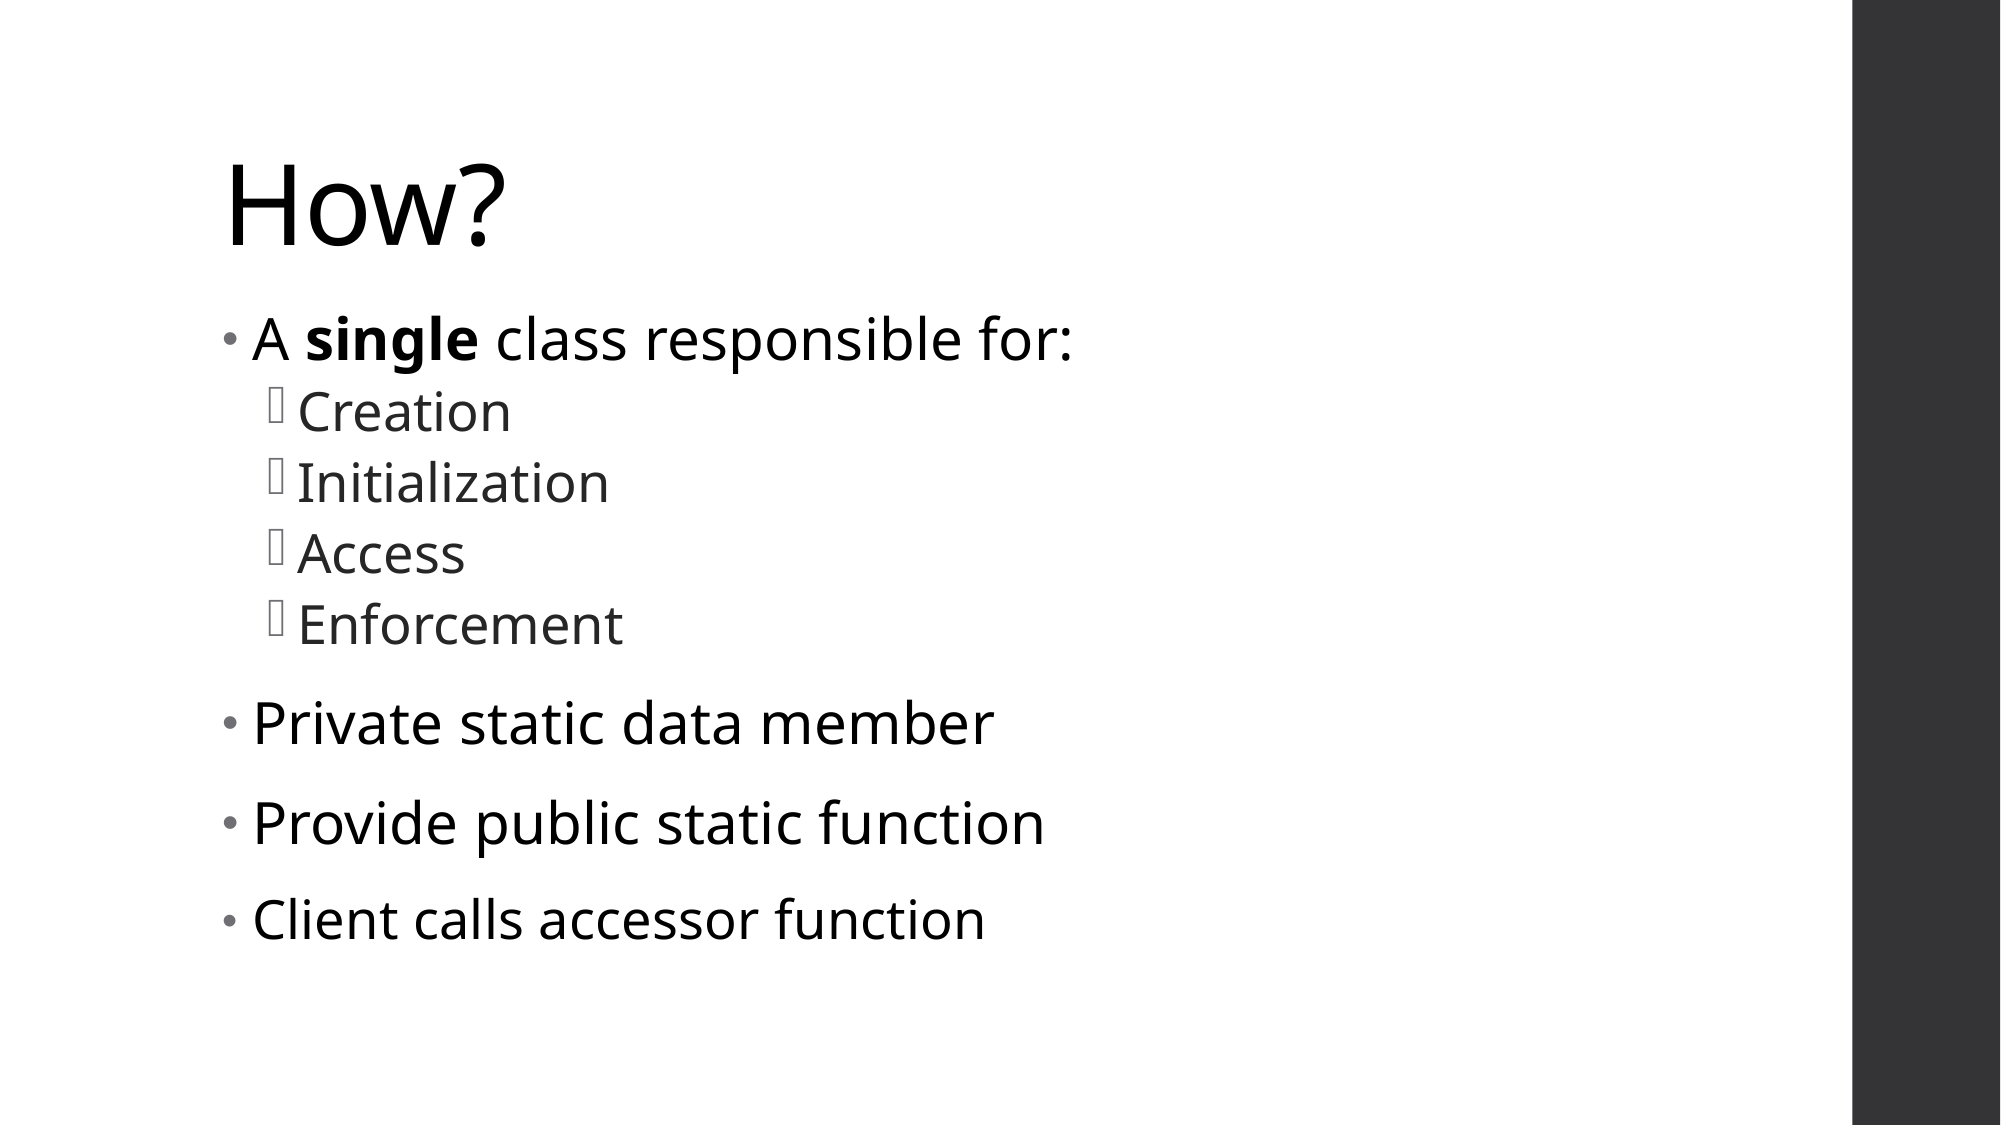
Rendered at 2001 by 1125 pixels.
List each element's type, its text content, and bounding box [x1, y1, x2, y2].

title How? [206, 60, 1797, 278]
list A single class responsible for: Creation Initialization Access Enforcement Private static data member Provide public static function Client calls accessor function [206, 299, 1738, 1014]
